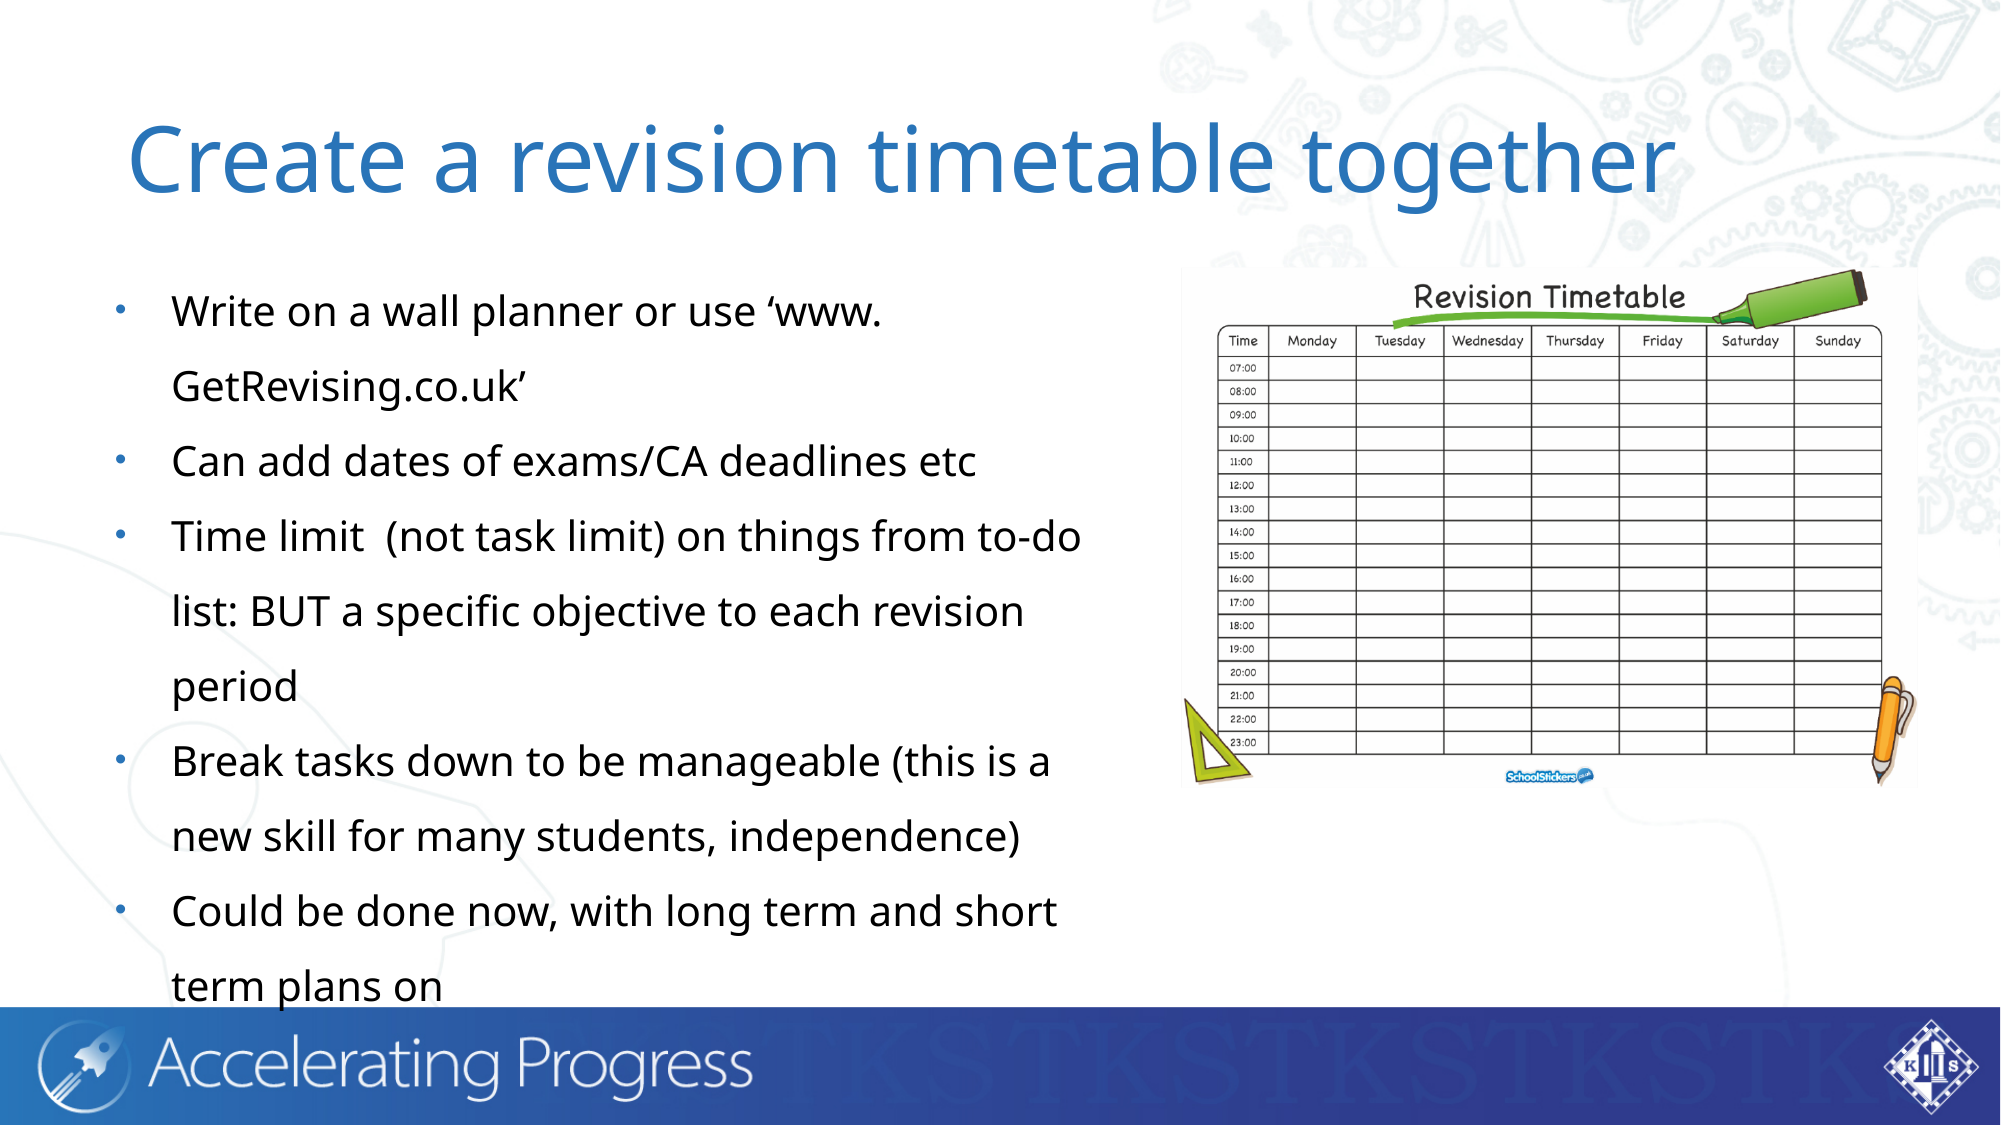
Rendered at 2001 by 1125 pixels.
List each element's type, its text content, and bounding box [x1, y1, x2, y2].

picture [0, 0, 2001, 1125]
text_box Write on a wall planner or use ‘www. GetRevising.co.uk’ Can add dates of exams/CA deadlines etc Time limit (not task limit) on things from to-do list: BUT a specific objective to each revision period Break tasks down to be manageable (this is a new skill for many students, independence) Could be done now, with long term and short term plans on [25, 251, 1128, 1017]
title Create a revision timetable together [111, 105, 1962, 498]
